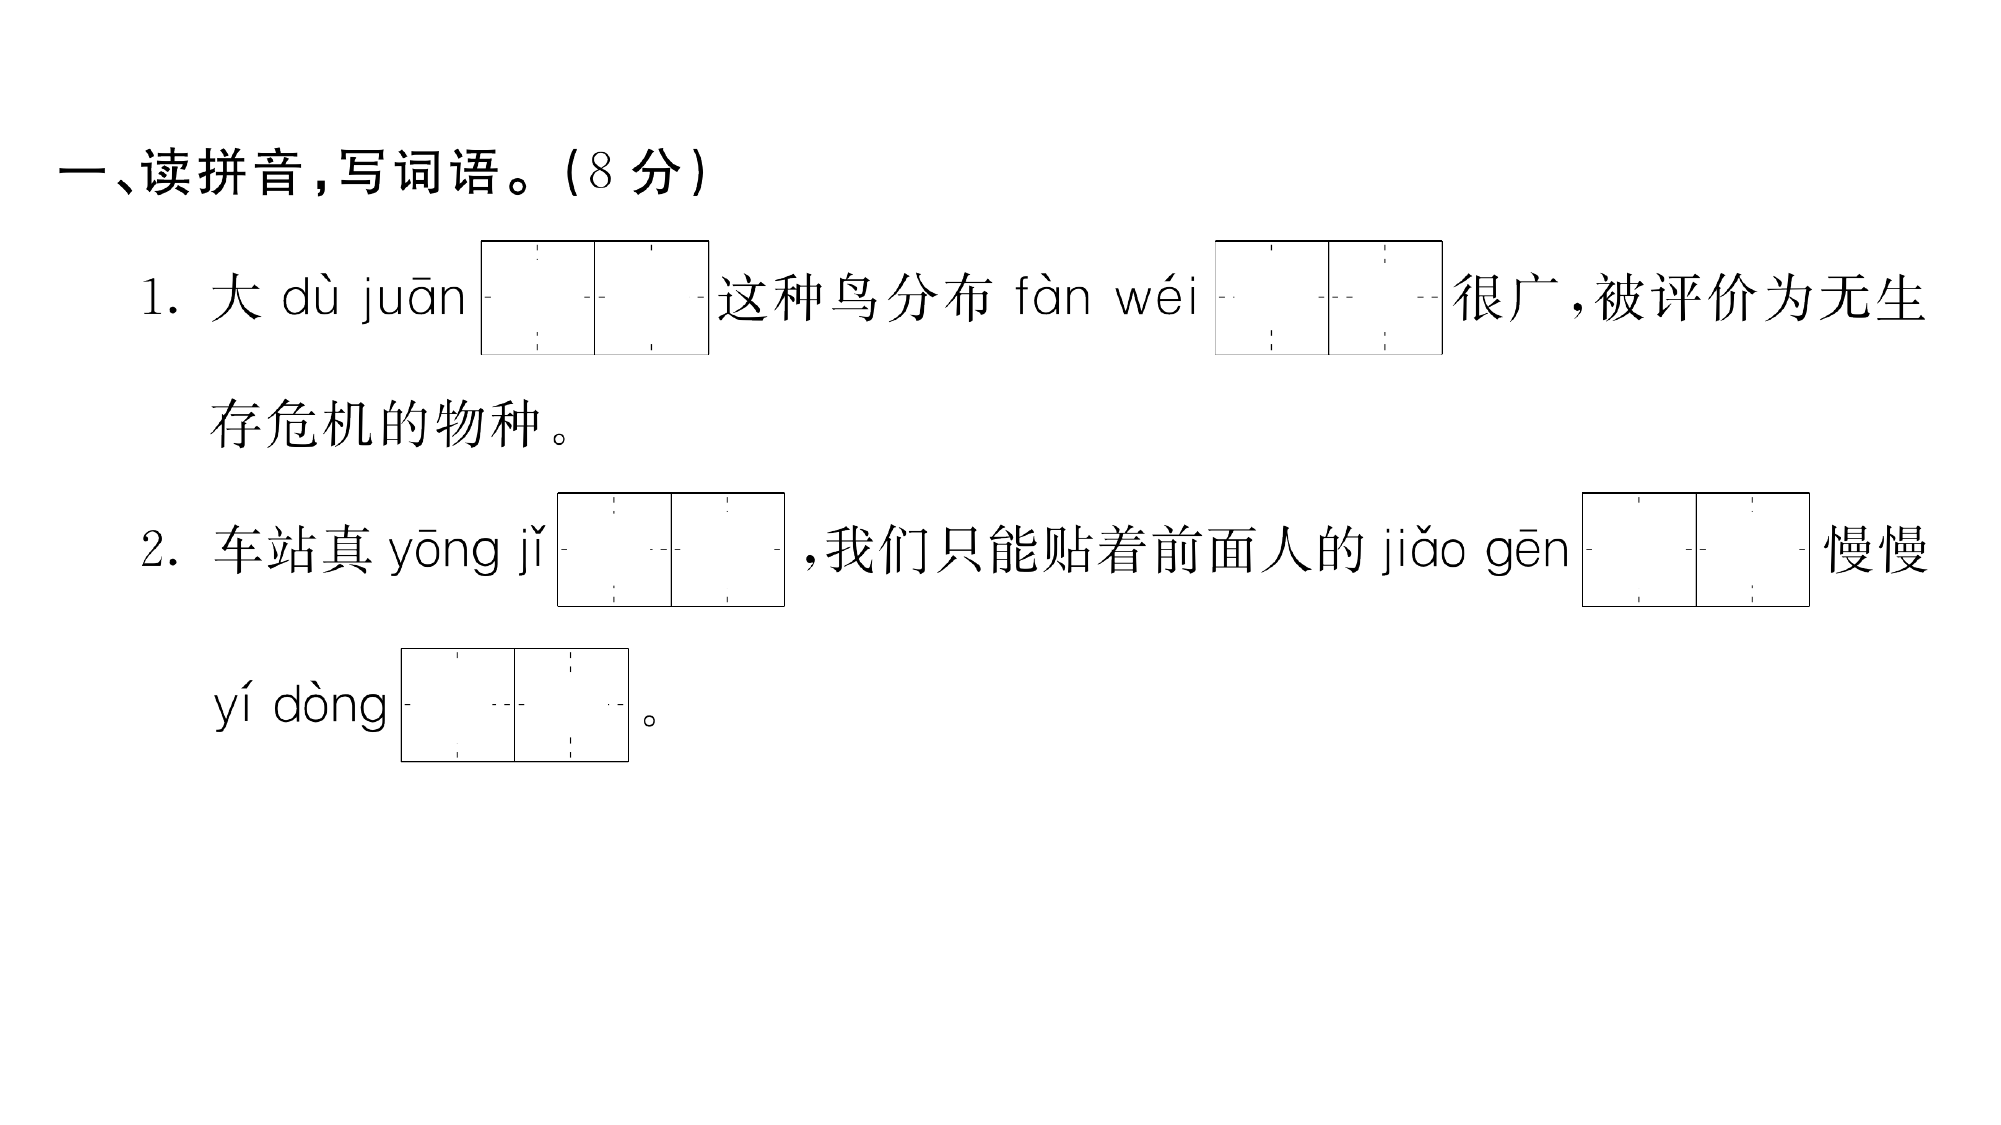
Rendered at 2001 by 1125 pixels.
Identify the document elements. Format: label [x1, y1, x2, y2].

picture [55, 125, 1945, 786]
